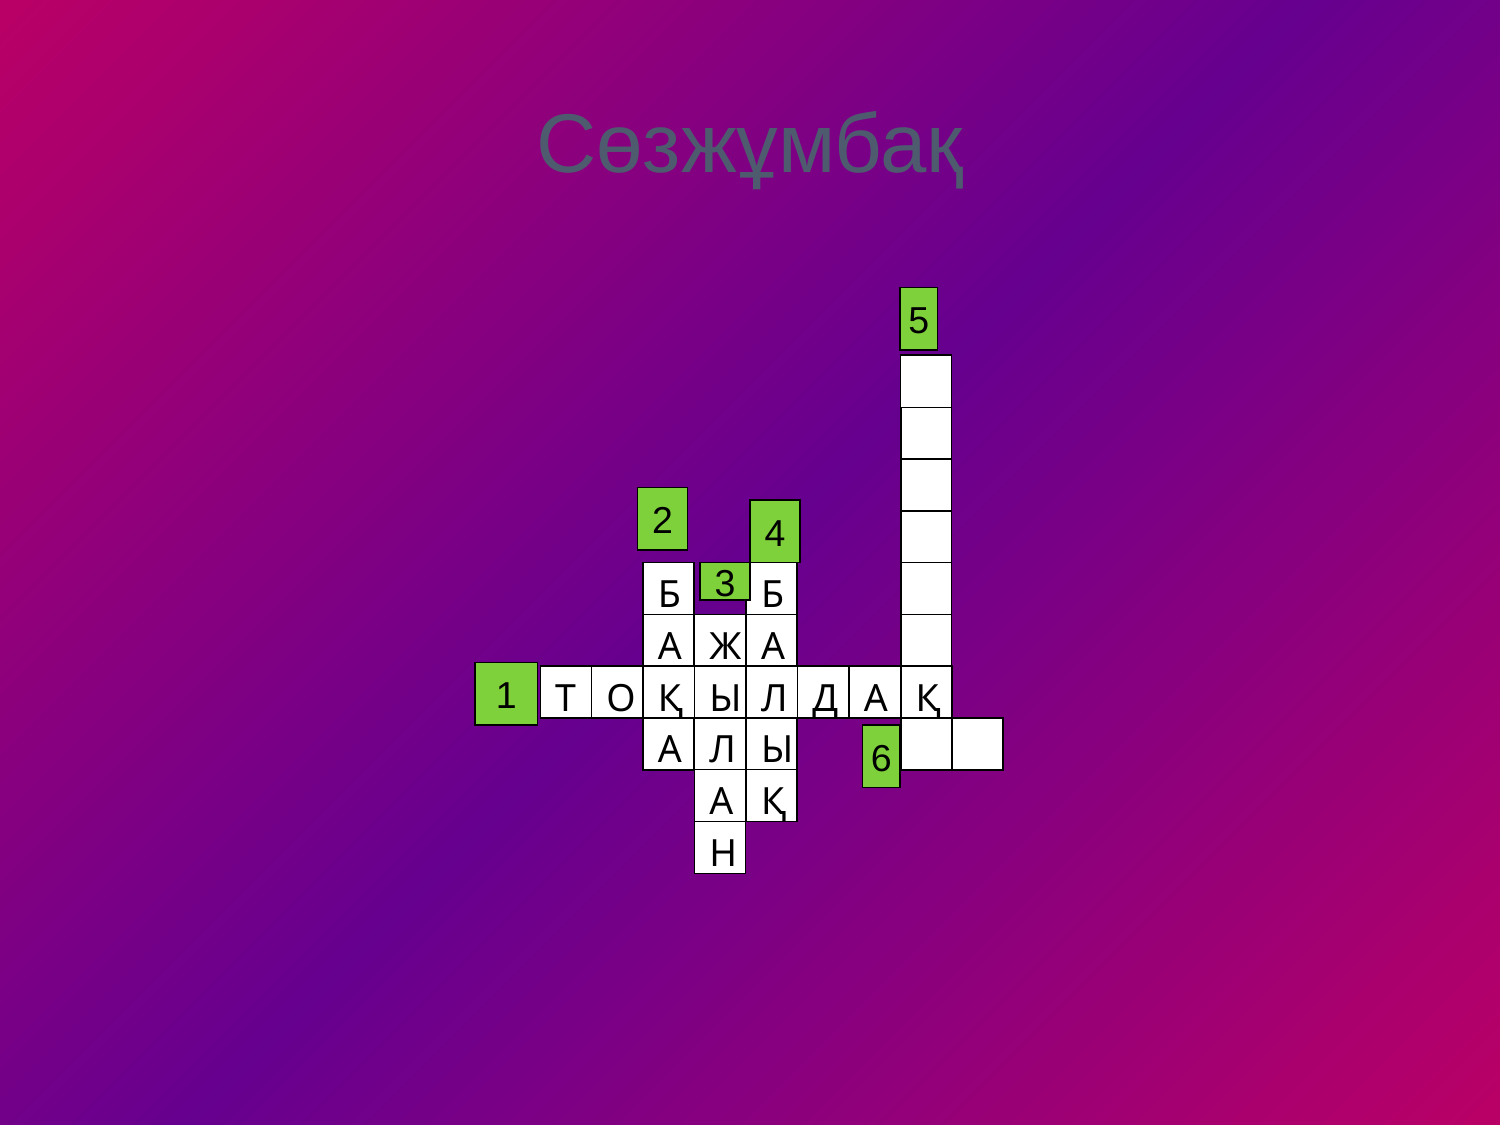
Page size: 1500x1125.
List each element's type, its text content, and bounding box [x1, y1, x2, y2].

title Сөзжұмбақ [74, 44, 1426, 233]
text_box 5 [900, 287, 938, 336]
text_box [265, 337, 1176, 1012]
